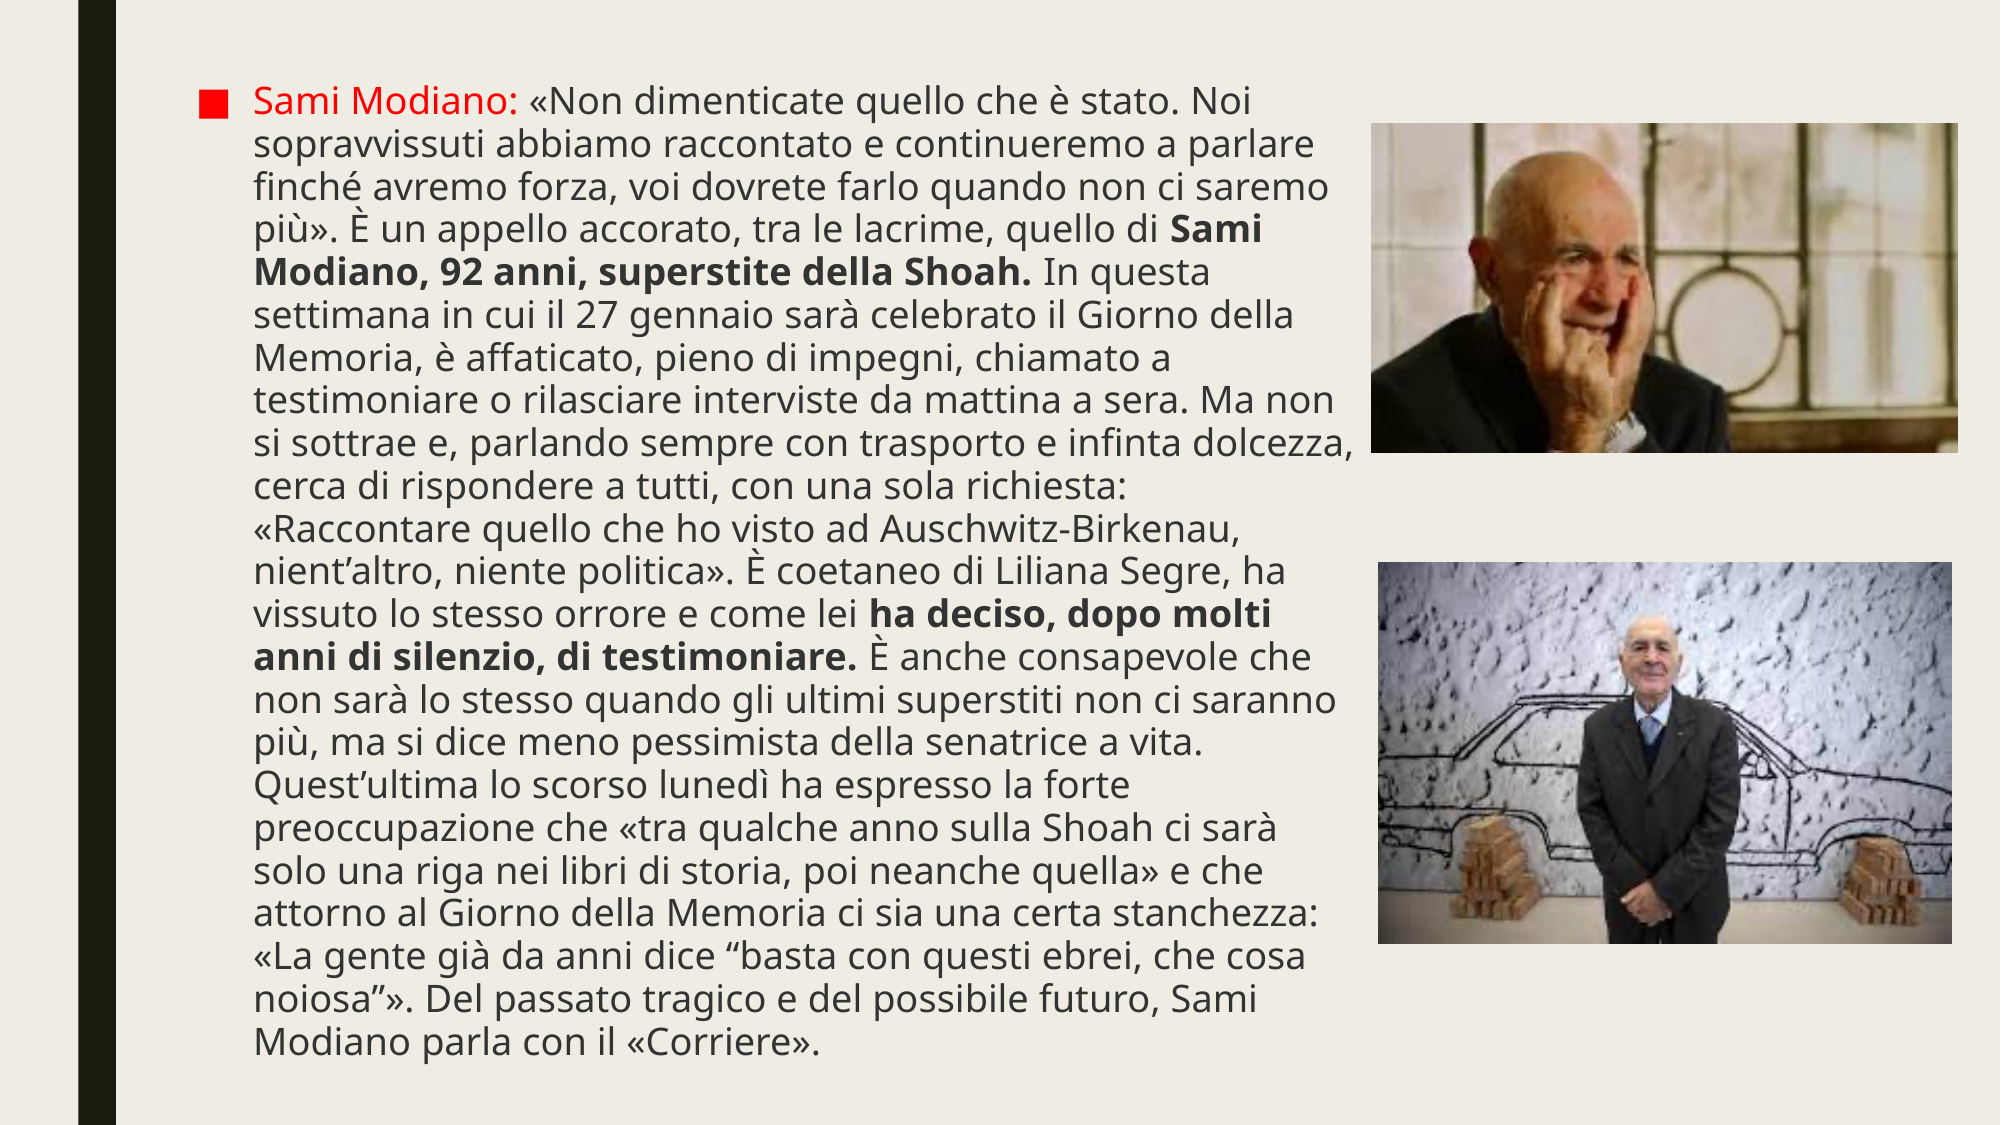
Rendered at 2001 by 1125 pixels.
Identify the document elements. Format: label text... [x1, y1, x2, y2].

picture [1378, 562, 1952, 944]
list Sami Modiano: «Non dimenticate quello che è stato. Noi sopravvissuti abbiamo raccontato e continueremo a parlare finché avremo forza, voi dovrete farlo quando non ci saremo più». È un appello accorato, tra le lacrime, quello di Sami Modiano, 92 anni, superstite della Shoah. In questa settimana in cui il 27 gennaio sarà celebrato il Giorno della Memoria, è affaticato, pieno di impegni, chiamato a testimoniare o rilasciare interviste da mattina a sera. Ma non si sottrae e, parlando sempre con trasporto e infinta dolcezza, cerca di rispondere a tutti, con una sola richiesta: «Raccontare quello che ho visto ad Auschwitz-Birkenau, nient’altro, niente politica». È coetaneo di Liliana Segre, ha vissuto lo stesso orrore e come lei ha deciso, dopo molti anni di silenzio, di testimoniare. È anche consapevole che non sarà lo stesso quando gli ultimi superstiti non ci saranno più, ma si dice meno pessimista della senatrice a vita. Quest’ultima lo scorso lunedì ha espresso la forte preoccupazione che «tra qualche anno sulla Shoah ci sarà solo una riga nei libri di storia, poi neanche quella» e che attorno al Giorno della Memoria ci sia una certa stanchezza: «La gente già da anni dice “basta con questi ebrei, che cosa noiosa”». Del passato tragico e del possibile futuro, Sami Modiano parla con il «Corriere». [180, 72, 1372, 1073]
picture [1371, 123, 1958, 453]
